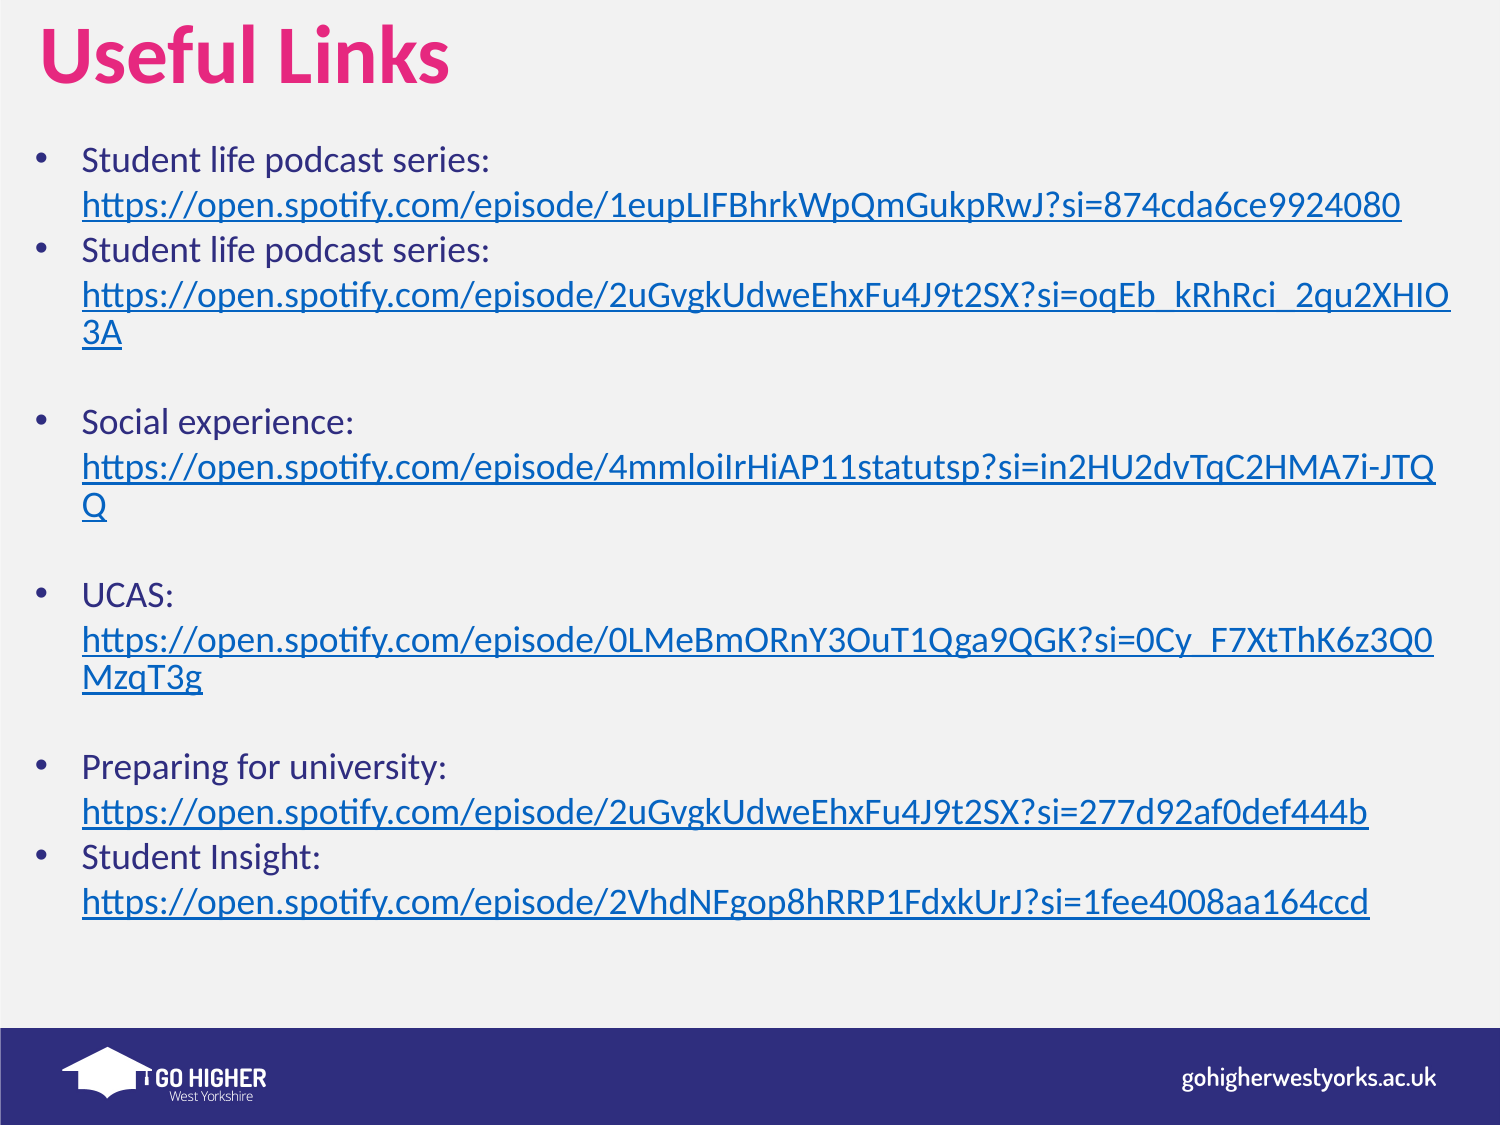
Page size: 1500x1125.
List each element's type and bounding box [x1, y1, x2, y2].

list [0, 0, 1500, 1125]
